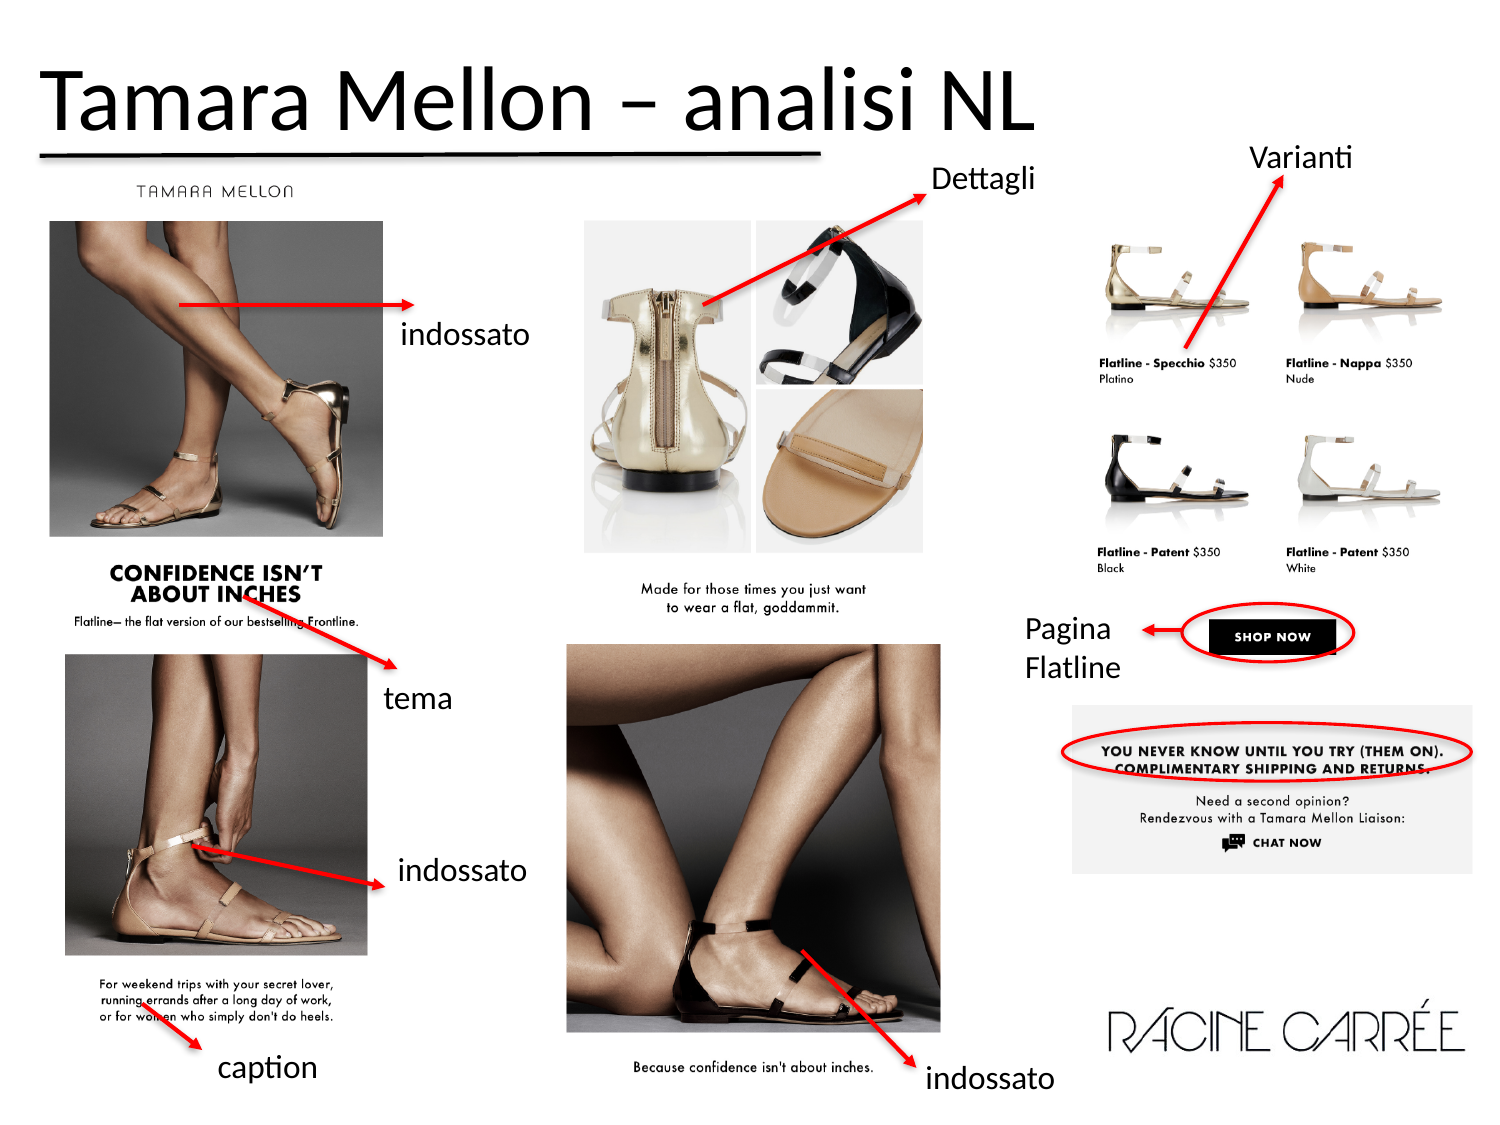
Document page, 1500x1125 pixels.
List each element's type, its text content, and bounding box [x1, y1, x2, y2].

text_box tema [397, 669, 533, 762]
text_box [191, 845, 386, 888]
text_box Dettagli [916, 148, 1082, 242]
picture [1049, 206, 1487, 874]
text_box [141, 1003, 203, 1051]
picture [39, 174, 393, 1041]
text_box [702, 193, 928, 306]
picture [1096, 993, 1472, 1069]
text_box Pagina Flatline [1009, 600, 1044, 694]
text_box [242, 595, 398, 670]
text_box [1184, 174, 1284, 349]
text_box indossato [397, 305, 544, 398]
subtitle Tamara Mellon – analisi NL [25, 31, 1076, 175]
picture [549, 207, 960, 1087]
text_box Varianti [1234, 128, 1399, 205]
text_box indossato [397, 840, 544, 934]
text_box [801, 950, 917, 1069]
text_box indossato [910, 1048, 1075, 1125]
text_box caption [202, 1048, 368, 1125]
